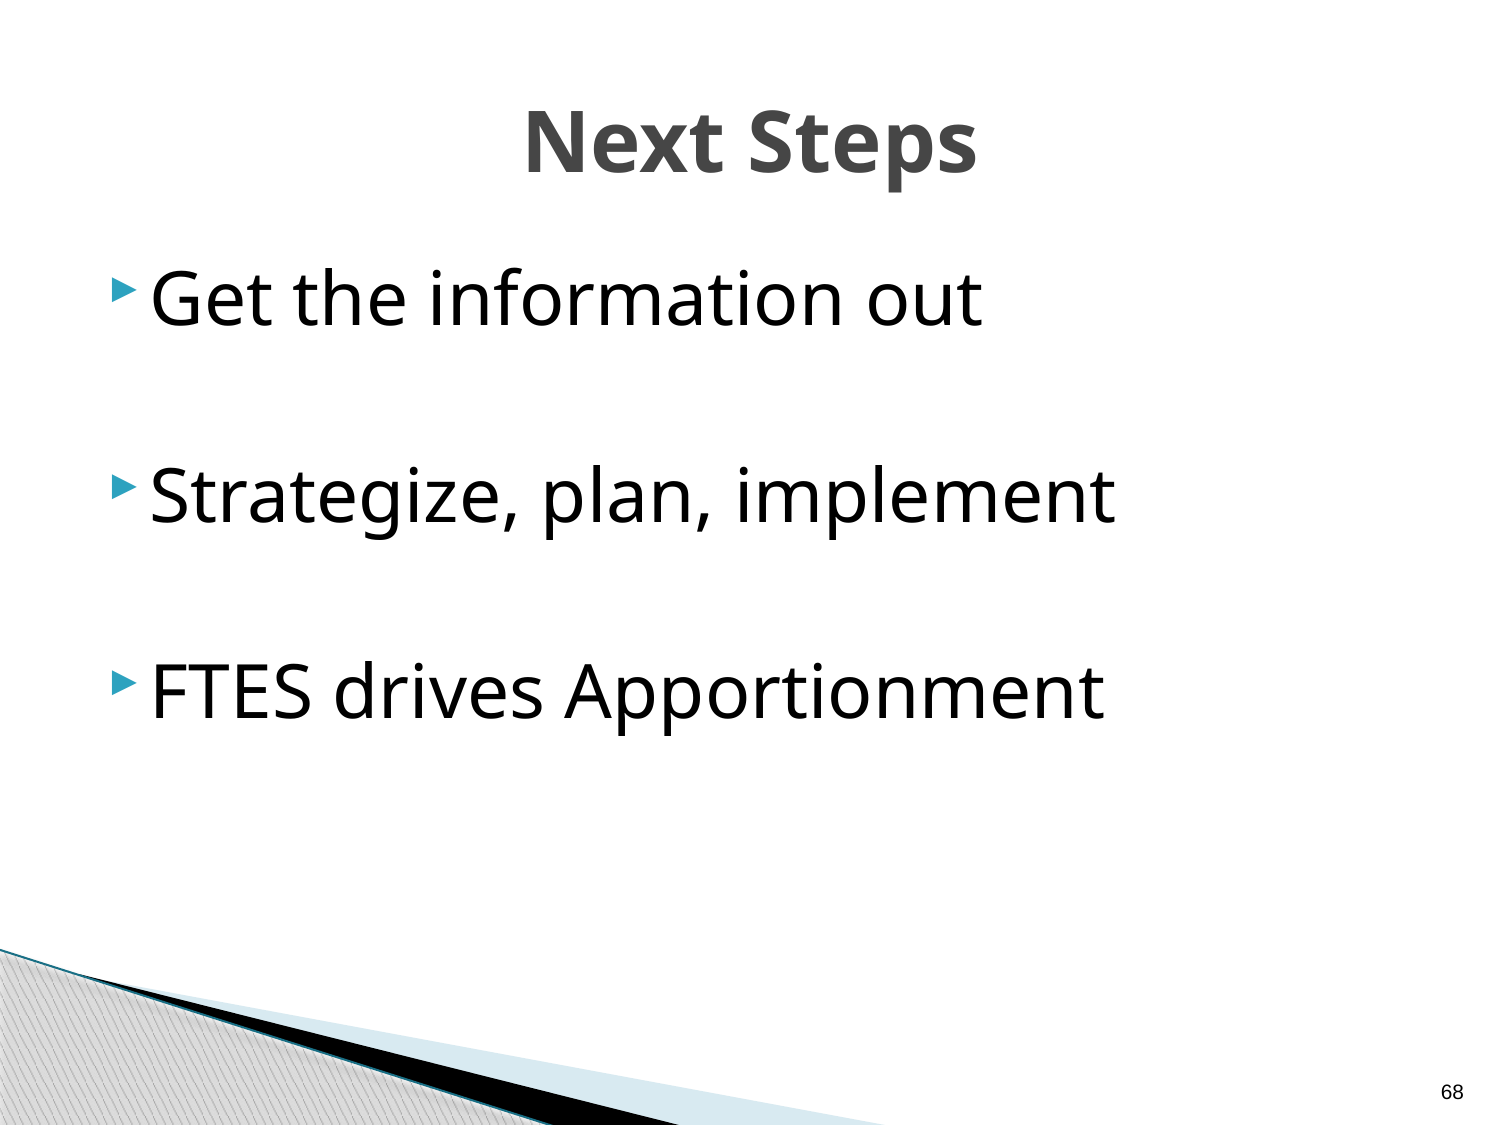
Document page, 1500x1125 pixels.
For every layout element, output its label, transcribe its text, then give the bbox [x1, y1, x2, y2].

title Next Steps [75, 45, 1425, 233]
list Get the information out Strategize, plan, implement FTES drives Apportionment [75, 243, 1425, 1075]
slide_number 68 [1418, 1051, 1479, 1112]
